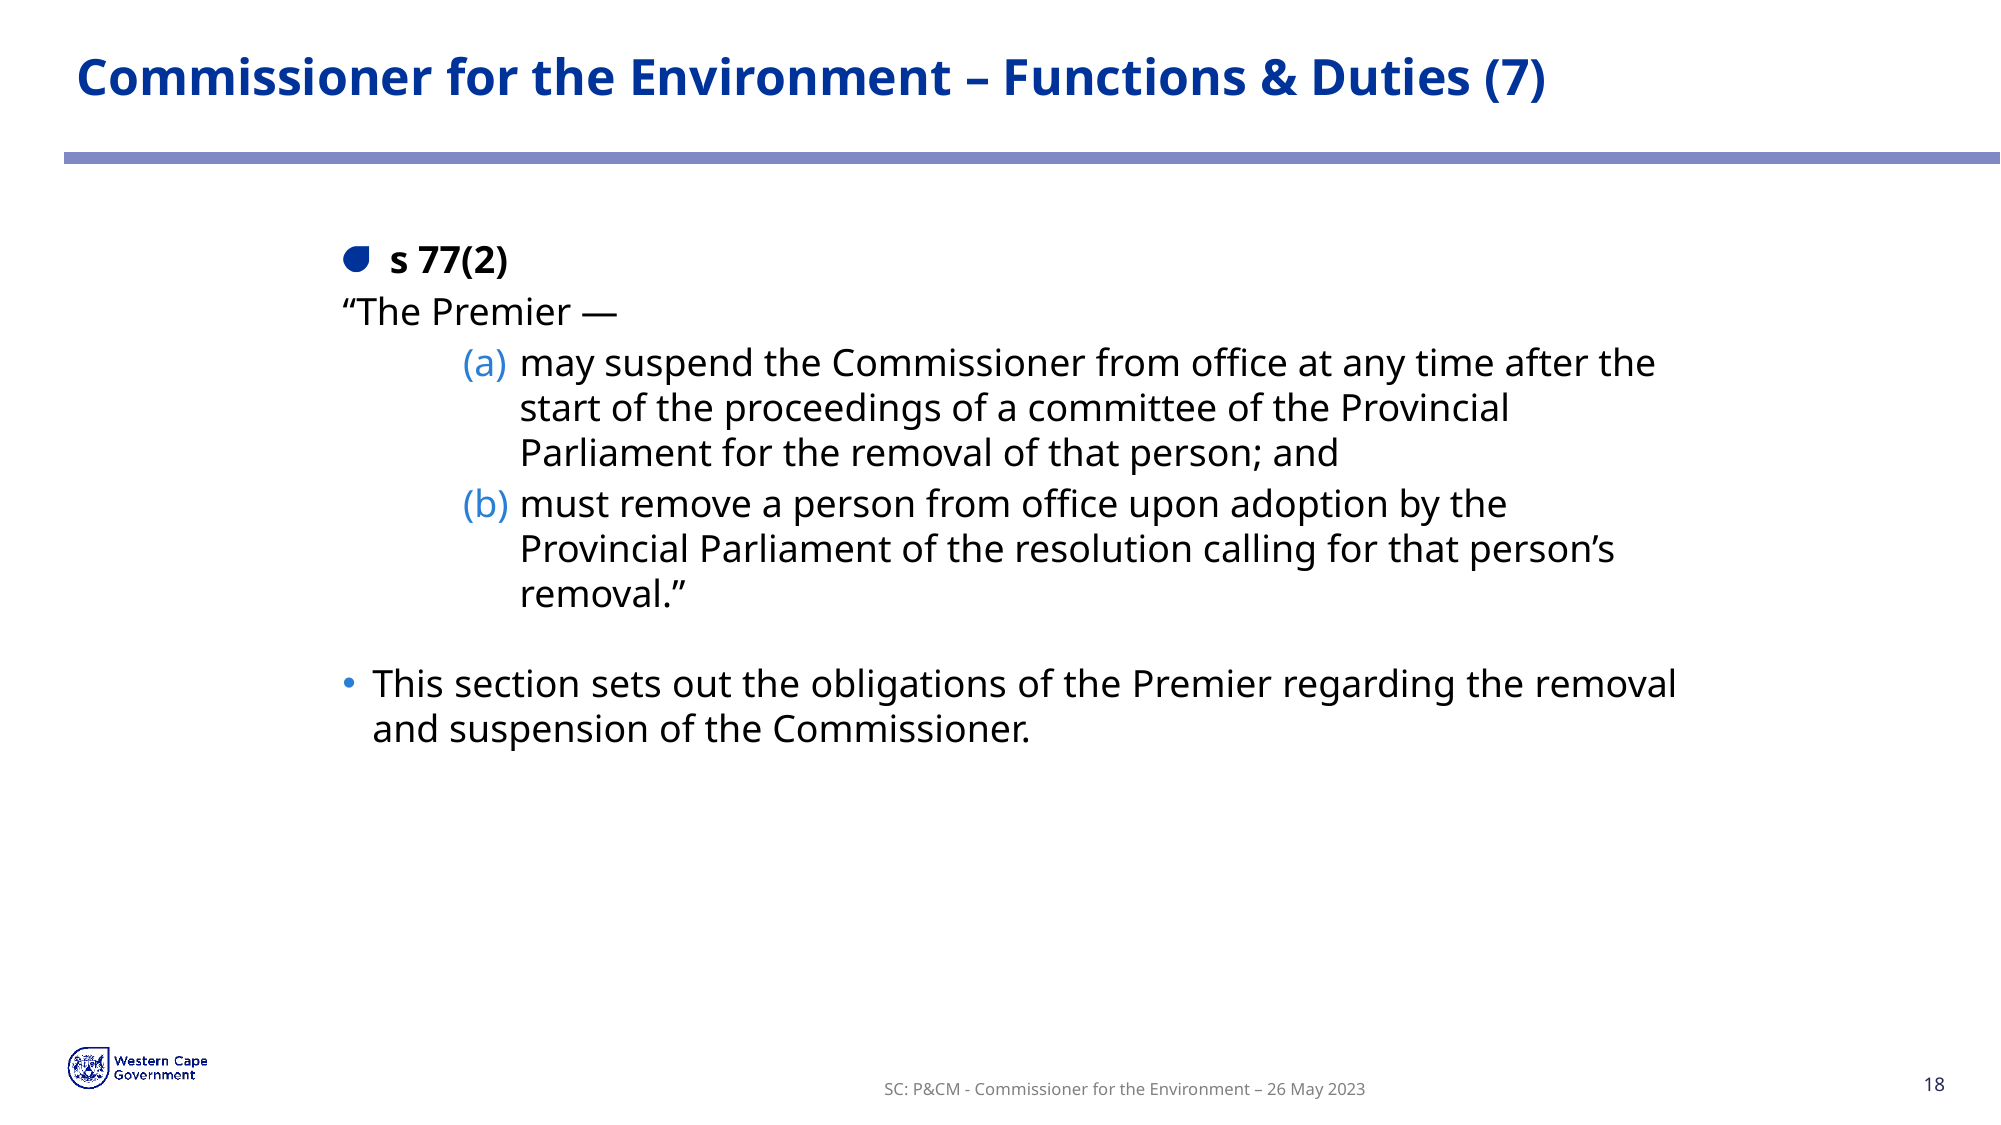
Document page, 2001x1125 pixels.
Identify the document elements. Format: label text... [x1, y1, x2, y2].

picture [342, 245, 370, 273]
slide_number 18 [1832, 1061, 1945, 1099]
text_box s 77(2) “The Premier — may suspend the Commissioner from office at any time after the start of the proceedings of a committee of the Provincial Parliament for the removal of that person; and must remove a person from office upon adoption by the Provincial Parliament of the resolution calling for that person’s removal.” This section sets out the obligations of the Premier regarding the removal and suspension of the Commissioner. [298, 177, 1694, 1043]
title Commissioner for the Environment – Functions & Duties (7) [64, 29, 1945, 122]
footer SC: P&CM - Commissioner for the Environment – 26 May 2023 [884, 1061, 1790, 1099]
picture [64, 152, 2000, 164]
picture [53, 1032, 237, 1103]
